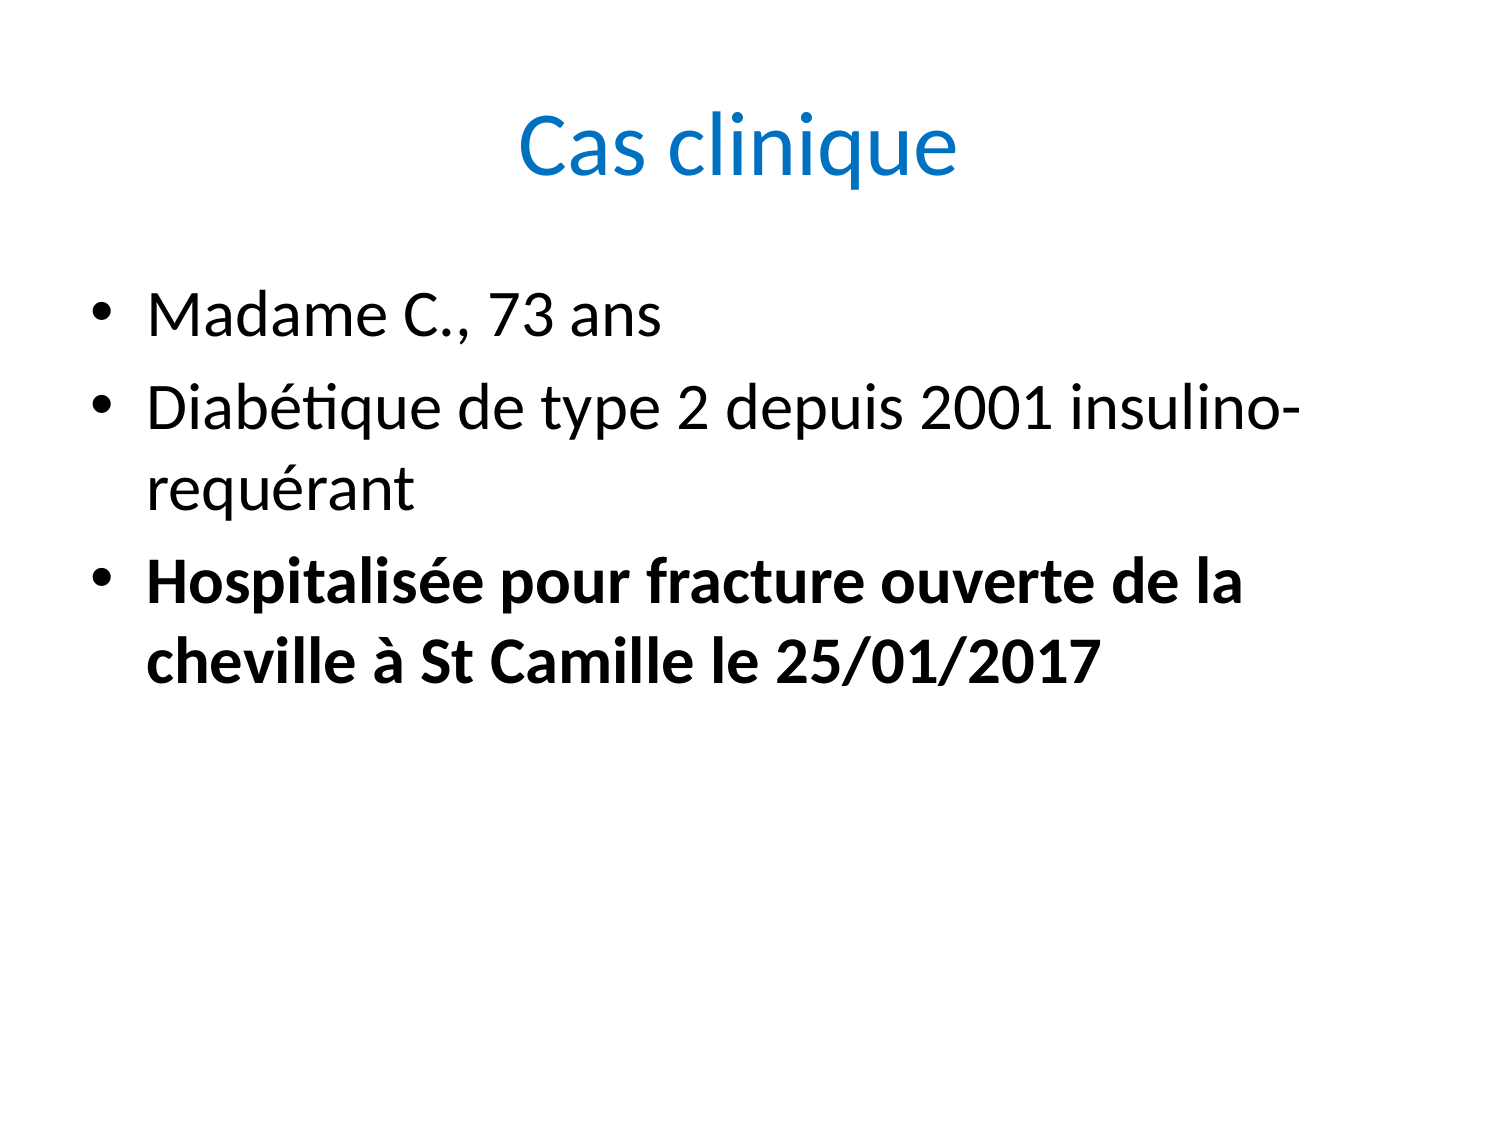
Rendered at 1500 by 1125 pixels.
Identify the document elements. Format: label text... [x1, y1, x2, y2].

list Madame C., 73 ans Diabétique de type 2 depuis 2001 insulino-requérant Hospitalisée pour fracture ouverte de la cheville à St Camille le 25/01/2017 [75, 262, 1425, 1005]
title Cas clinique [75, 45, 1425, 233]
